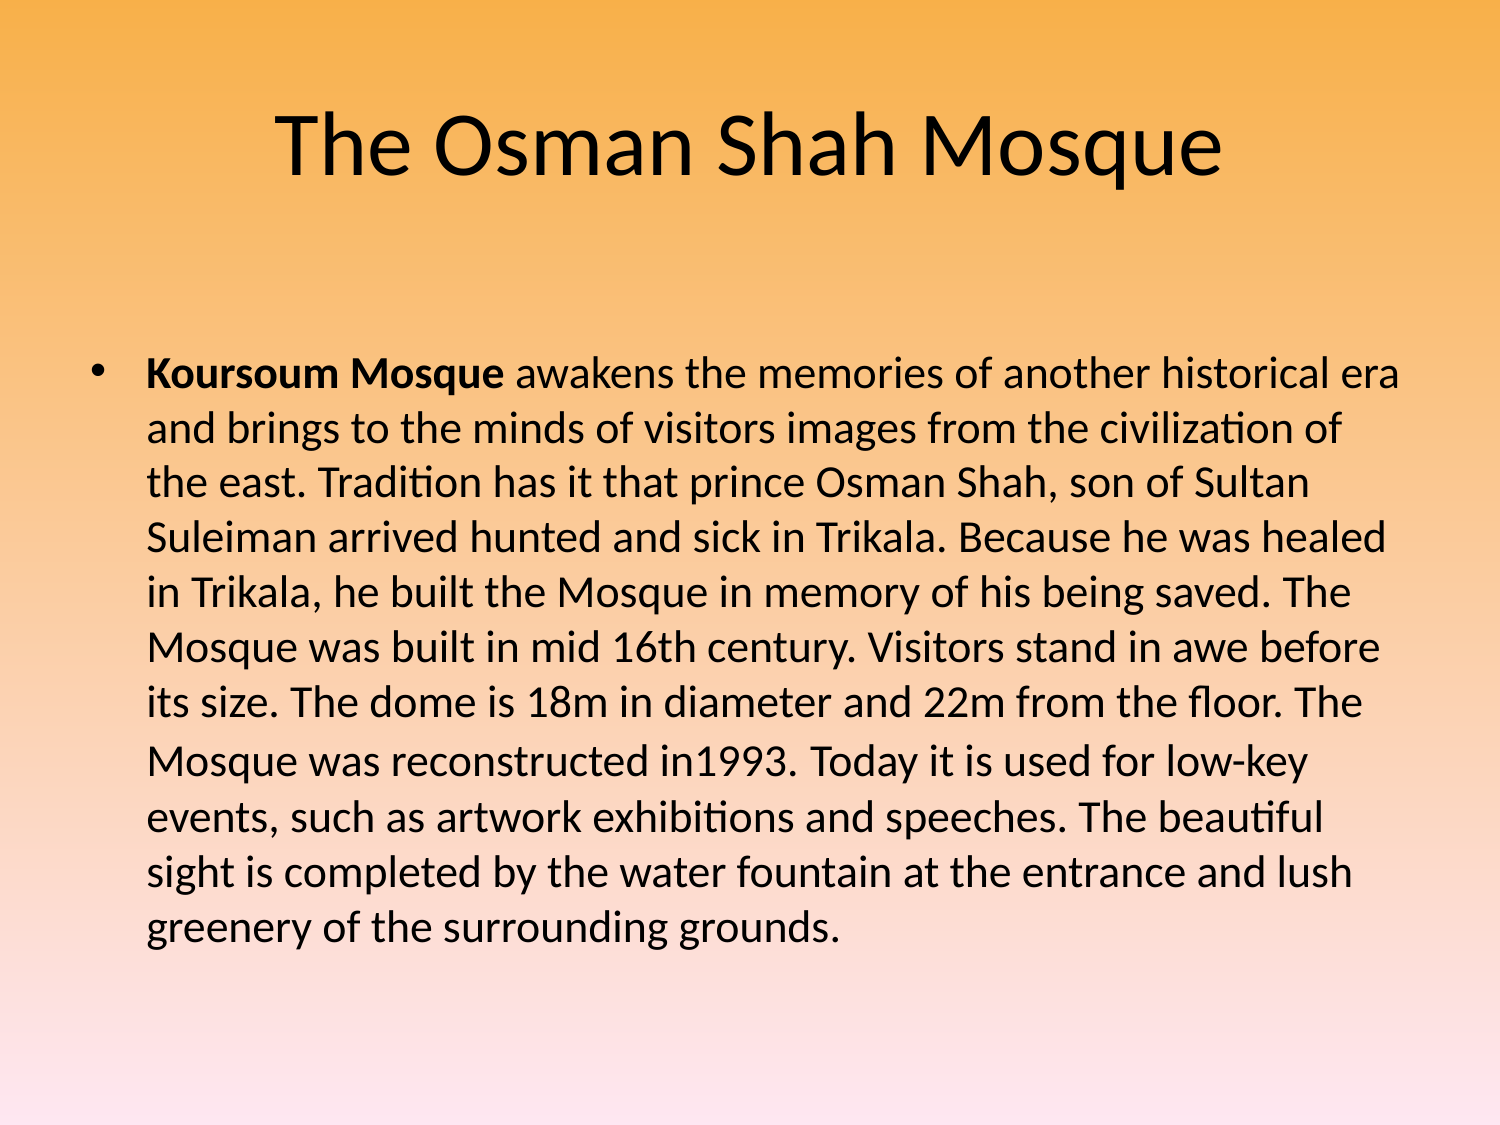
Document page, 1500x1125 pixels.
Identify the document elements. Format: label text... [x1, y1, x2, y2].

title The Osman Shah Mosque [75, 45, 1425, 233]
list Koursoum Mosque awakens the memories of another historical era and brings to the minds of visitors images from the civilization of the east. Tradition has it that prince Osman Shah, son of Sultan Suleiman arrived hunted and sick in Trikala. Because he was healed in Trikala, he built the Mosque in memory of his being saved. The Mosque was built in mid 16th century. Visitors stand in awe before its size. The dome is 18m in diameter and 22m from the floor. The Mosque was reconstructed in1993. Today it is used for low-key events, such as artwork exhibitions and speeches. The beautiful sight is completed by the water fountain at the entrance and lush greenery of the surrounding grounds. [75, 262, 1425, 1005]
